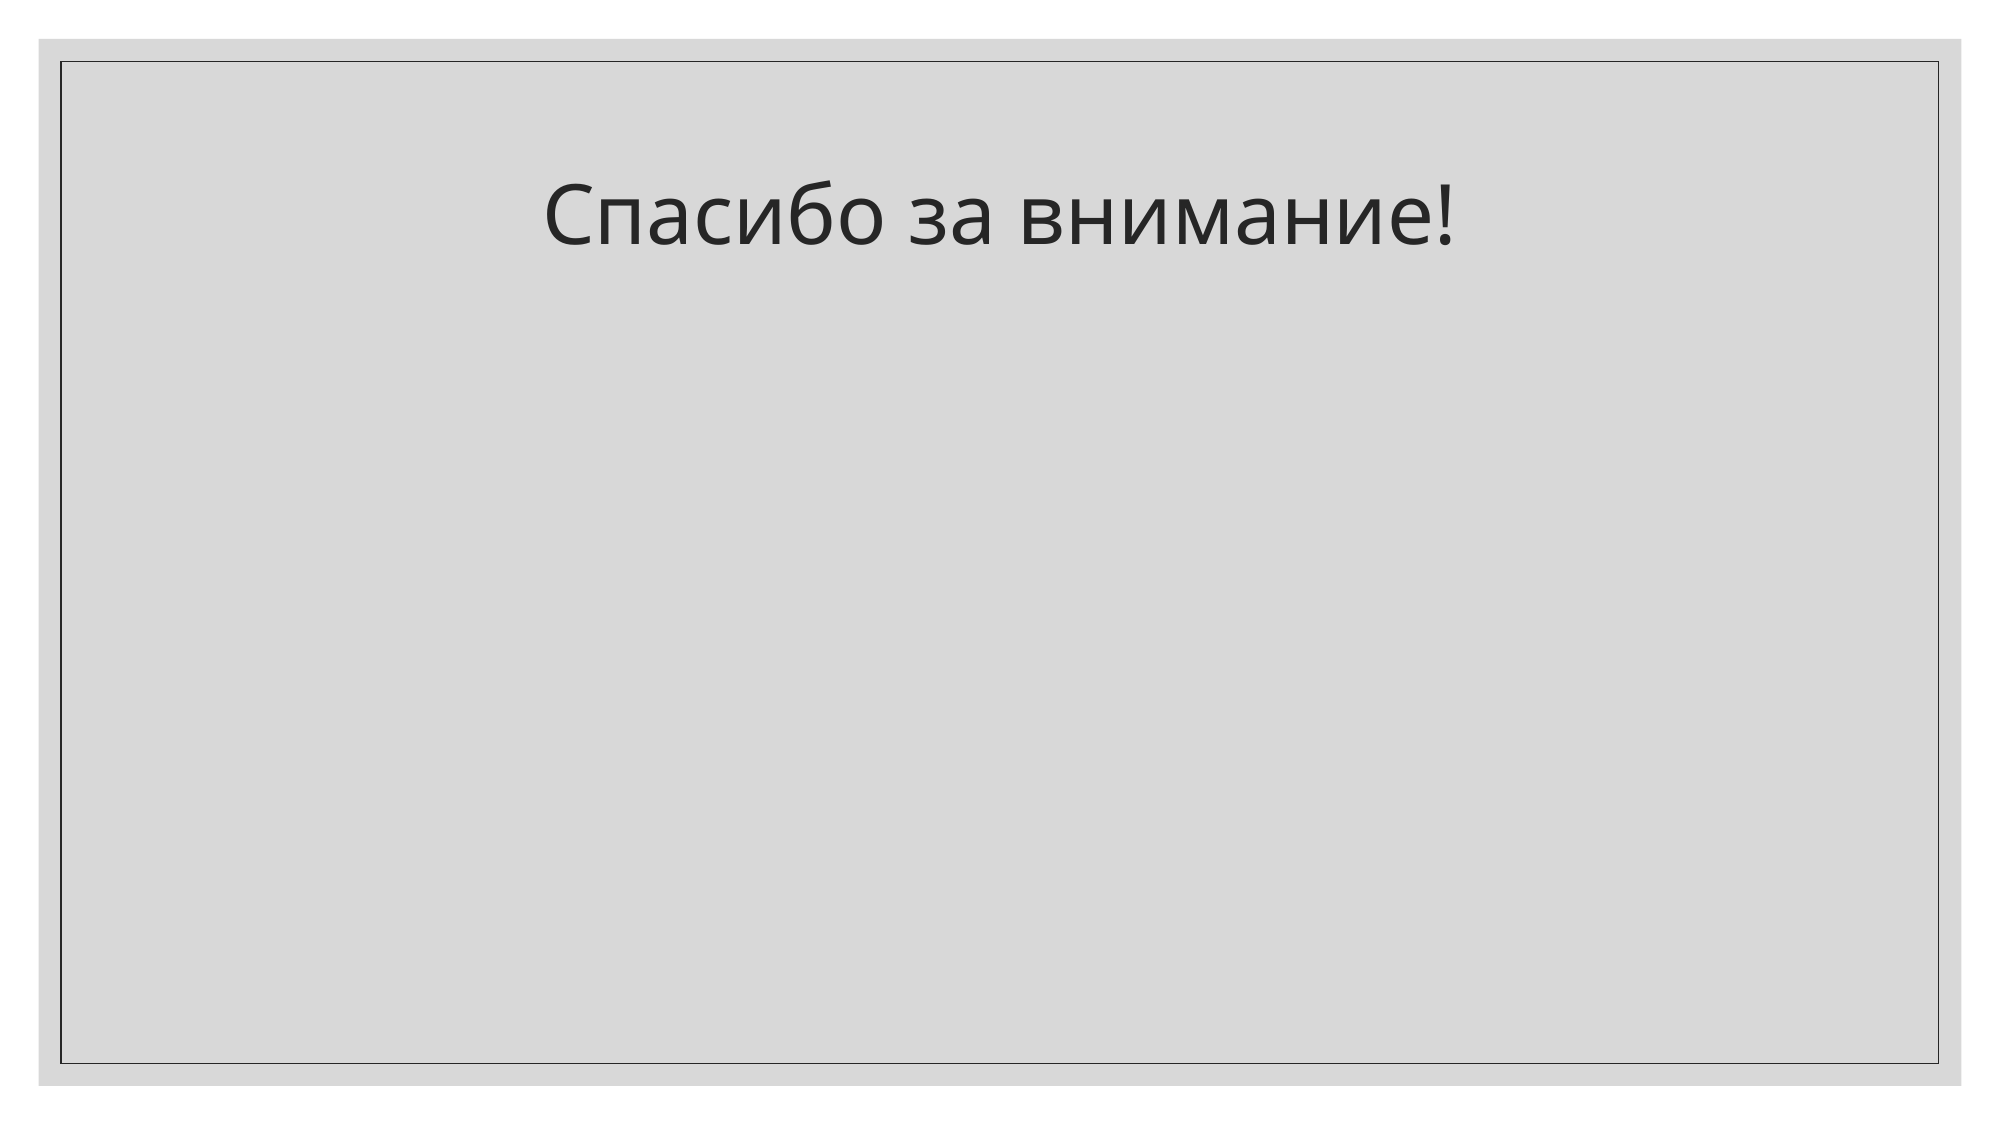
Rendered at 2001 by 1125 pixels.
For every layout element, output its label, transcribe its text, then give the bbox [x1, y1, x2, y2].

title Спасибо за внимание! [174, 105, 1825, 331]
